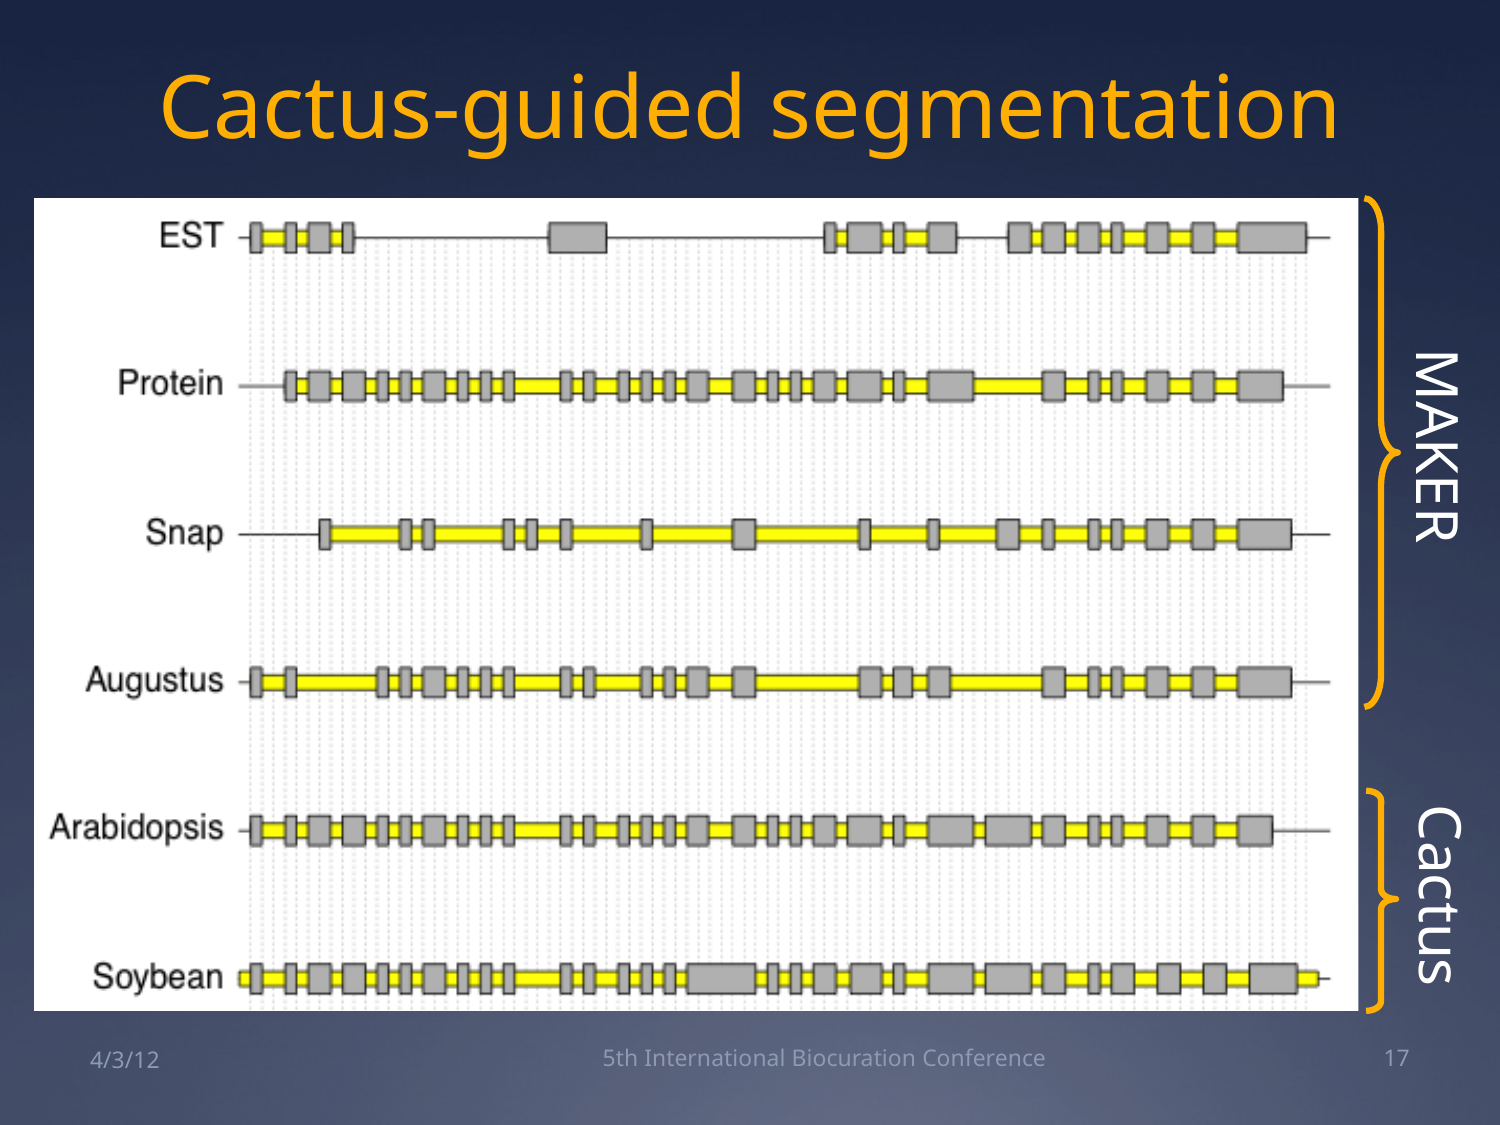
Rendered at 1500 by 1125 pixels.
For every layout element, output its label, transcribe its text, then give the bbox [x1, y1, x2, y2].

picture [32, 197, 1360, 1012]
text_box MAKER [1397, 333, 1483, 559]
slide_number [75, 1046, 338, 1090]
slide_number 17 [1325, 1029, 1425, 1090]
footer 5th International Biocuration Conference [361, 1046, 1288, 1090]
text_box Cactus [1400, 789, 1486, 1002]
title Cactus-guided segmentation [100, 43, 1400, 174]
